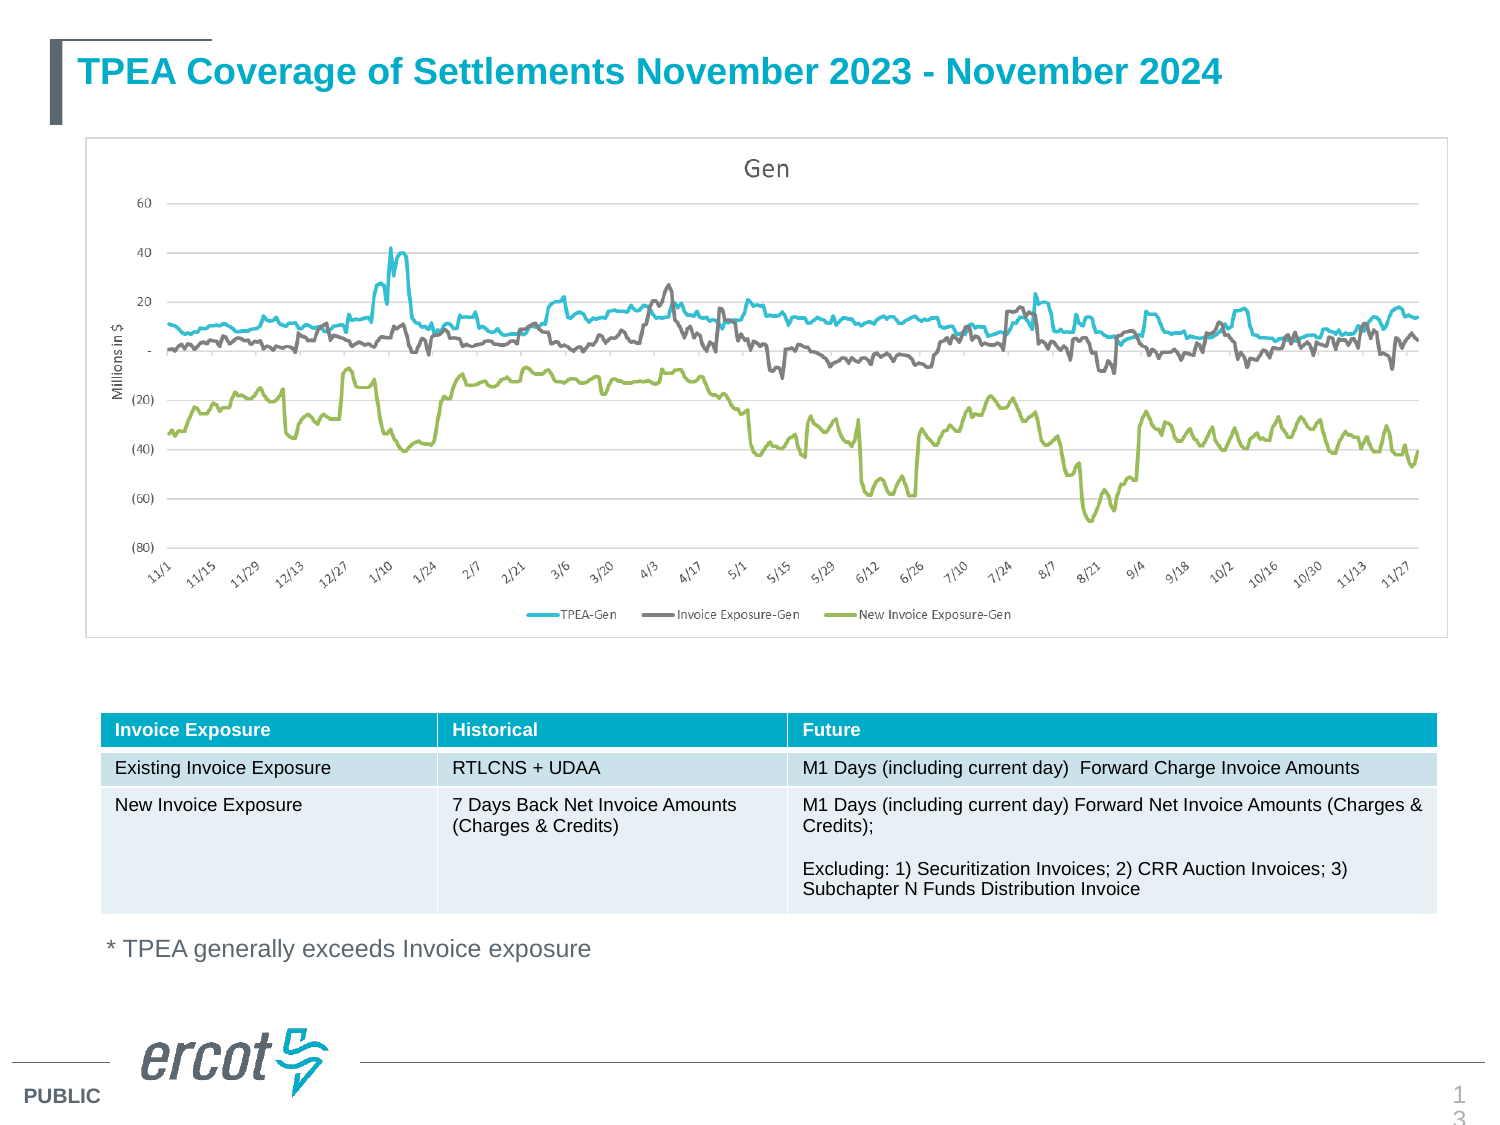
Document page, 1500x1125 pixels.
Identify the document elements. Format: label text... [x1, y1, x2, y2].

picture [137, 1024, 332, 1100]
table_cell M1 Days (including current day) Forward Net Invoice Amounts (Charges & Credits); Excluding: 1) Securitization Invoices; 2) CRR Auction Invoices; 3) Subchapter N Funds Distribution Invoice [788, 788, 1437, 914]
picture [84, 137, 1448, 638]
table_header Future [788, 713, 1437, 747]
slide_number 13 [1437, 1076, 1475, 1112]
title TPEA Coverage of Settlements November 2023 - November 2024 [62, 39, 1450, 125]
table_cell RTLCNS + UDAA [438, 753, 787, 786]
table_cell 7 Days Back Net Invoice Amounts (Charges & Credits) [438, 788, 787, 914]
table_cell M1 Days (including current day) Forward Charge Invoice Amounts [788, 753, 1437, 786]
table_cell New Invoice Exposure [101, 788, 437, 914]
table_cell Existing Invoice Exposure [101, 753, 437, 786]
table_header Invoice Exposure [101, 713, 437, 747]
table_header Historical [438, 713, 787, 747]
text_box * TPEA generally exceeds Invoice exposure [91, 924, 615, 1000]
